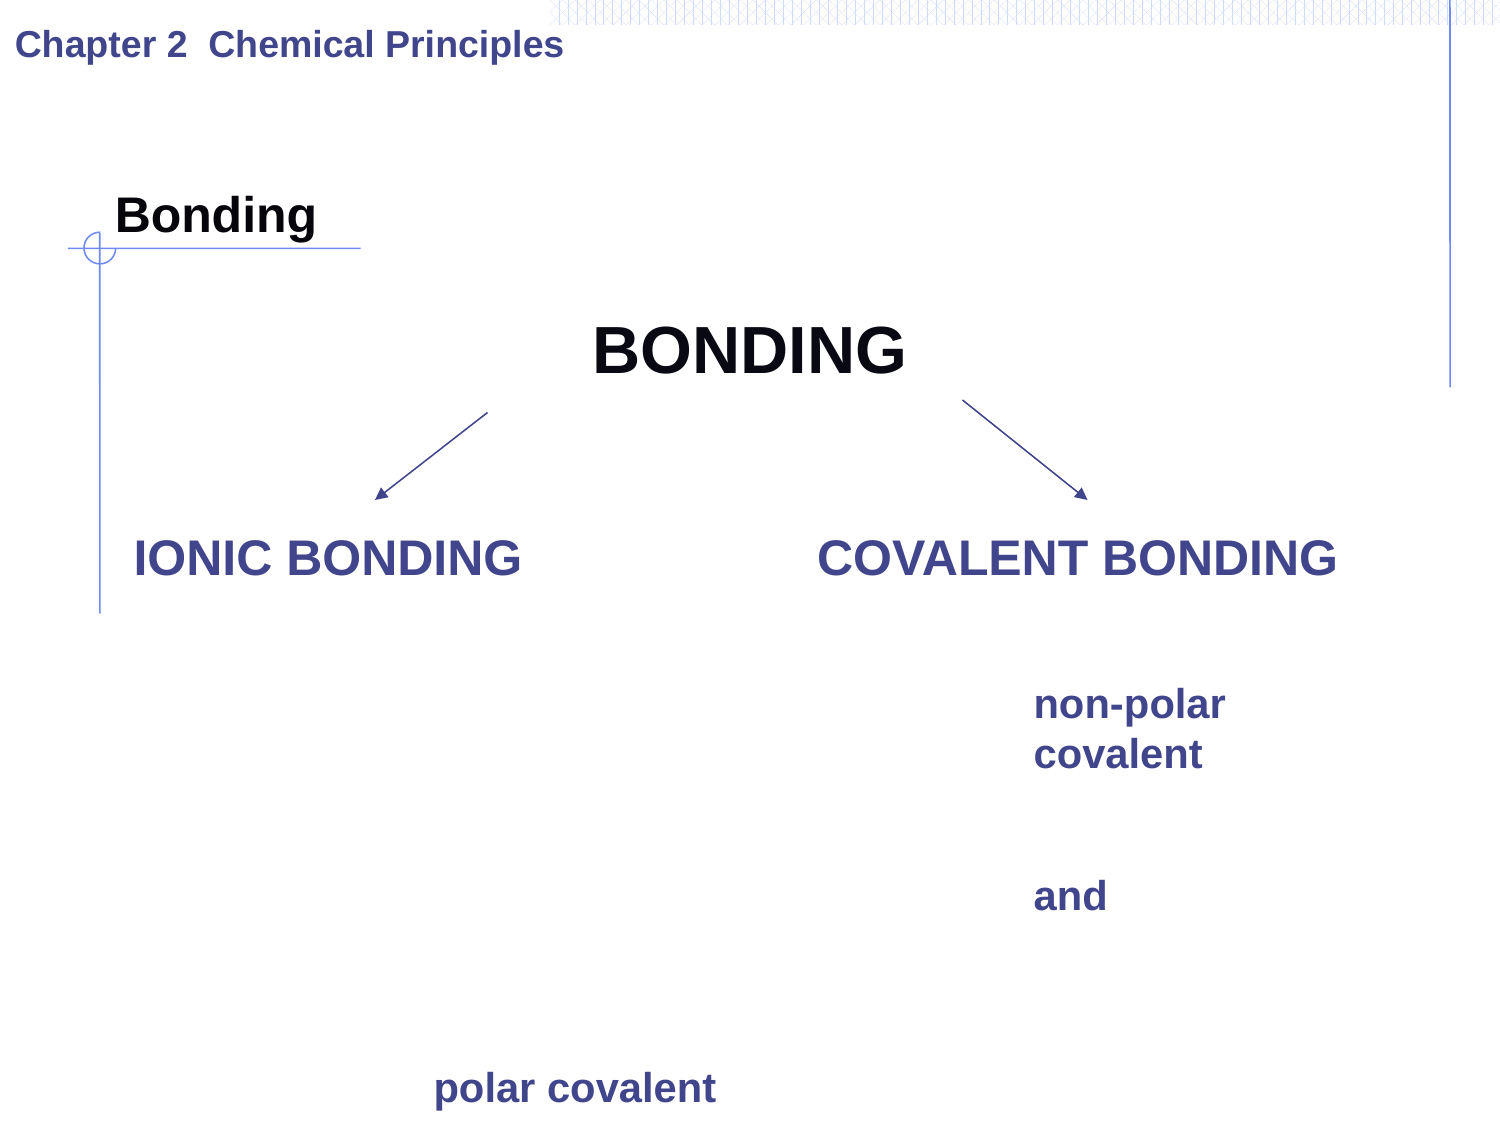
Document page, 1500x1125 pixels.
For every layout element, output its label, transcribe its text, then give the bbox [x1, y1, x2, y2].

text_box [375, 412, 488, 500]
text_box [962, 399, 1088, 500]
text_box BONDING IONIC BONDING COVALENT BONDING non-polar covalent and polar covalent [118, 299, 1382, 1119]
text_box Bonding [100, 174, 333, 250]
text_box Chapter 2 Chemical Principles [0, 0, 607, 77]
